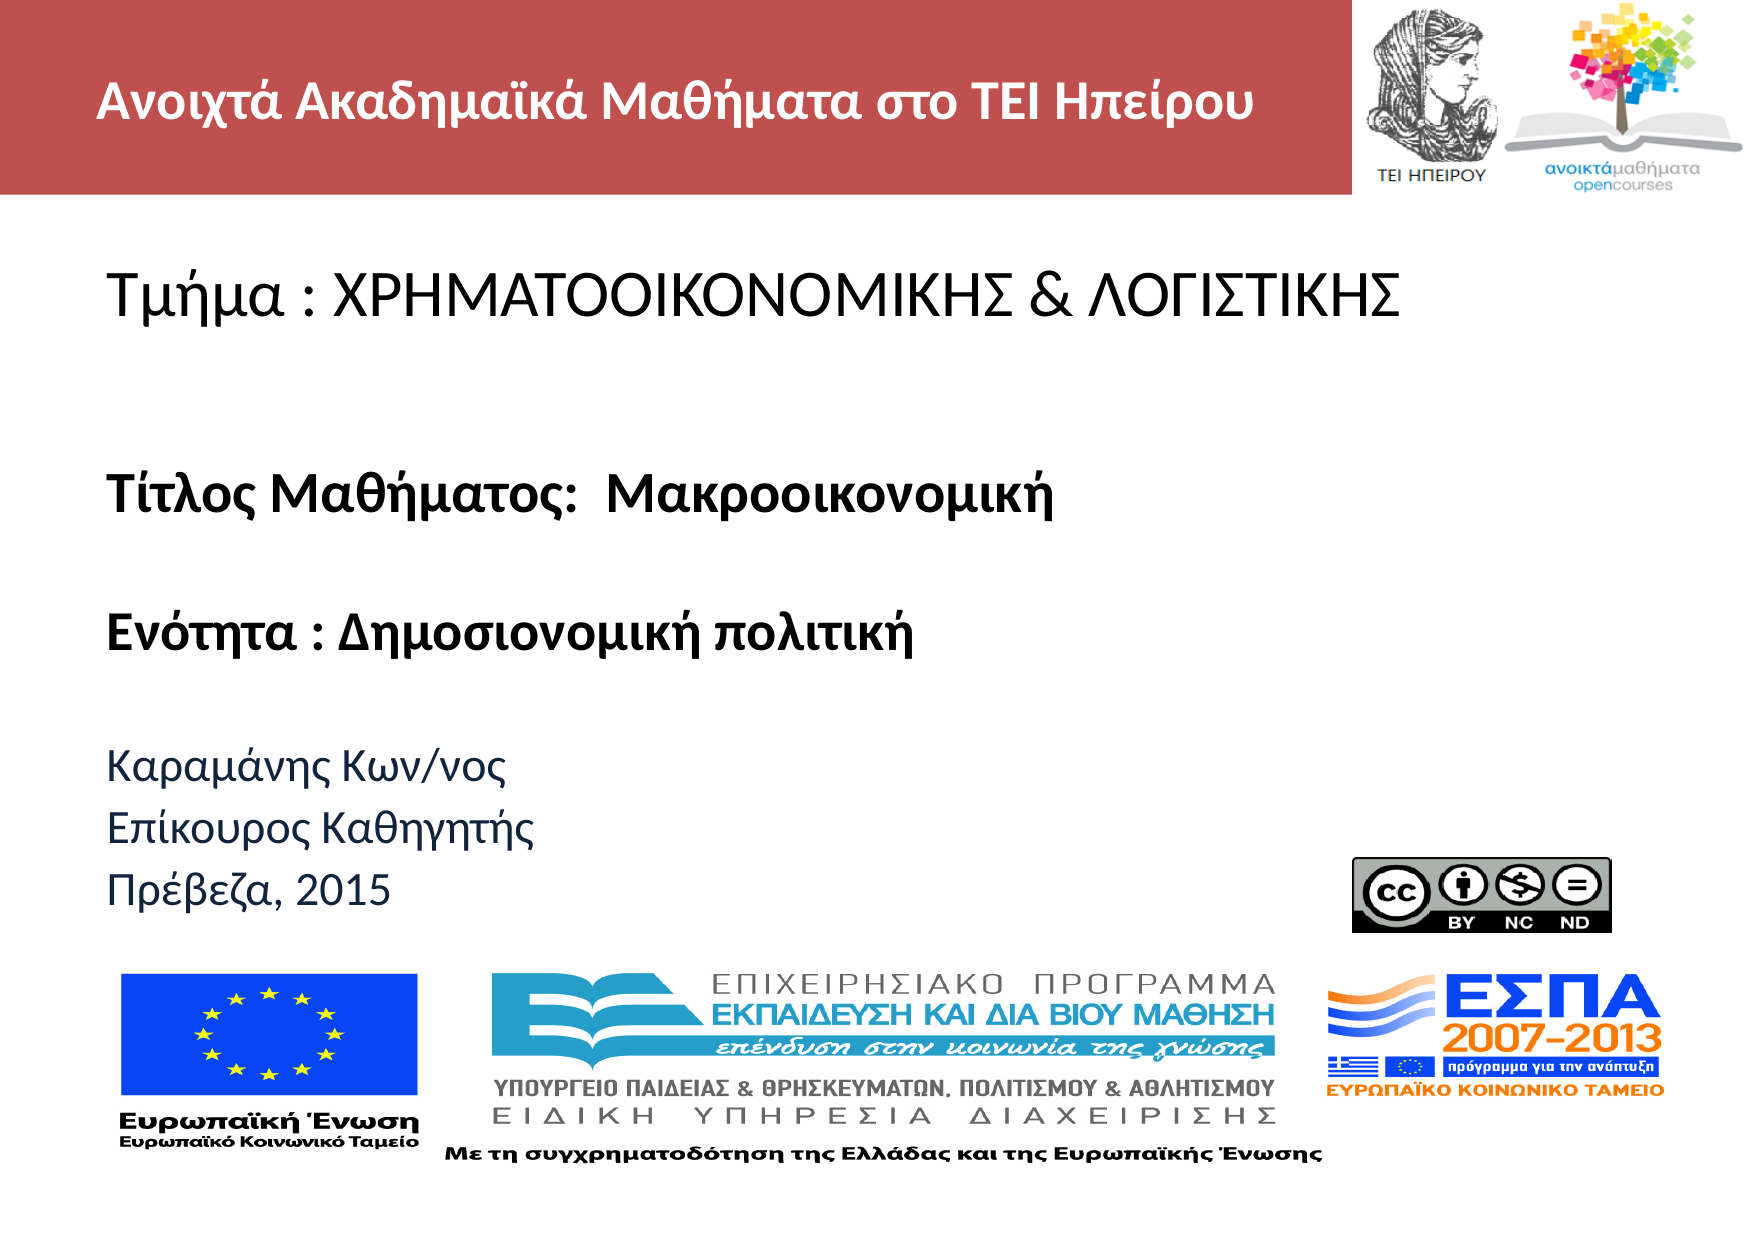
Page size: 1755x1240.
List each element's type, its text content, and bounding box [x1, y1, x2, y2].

picture [1351, 0, 1755, 195]
picture [51, 944, 1715, 1189]
picture [1351, 857, 1612, 934]
text_box Ανοιχτά Ακαδημαϊκά Μαθήματα στο ΤΕΙ Ηπείρου [0, 0, 1349, 195]
text_box Τμήμα : ΧΡΗΜΑΤΟΟΙΚΟΝΟΜΙΚΗΣ & ΛΟΓΙΣΤΙΚΗΣ Τίτλος Μαθήματος: Mακροοικονομική Ενότητα : Δημοσιονομική πολιτική Καραμάνης Κων/νος Επίκουρος Καθηγητής Πρέβεζα, 2015 [89, 207, 1669, 942]
